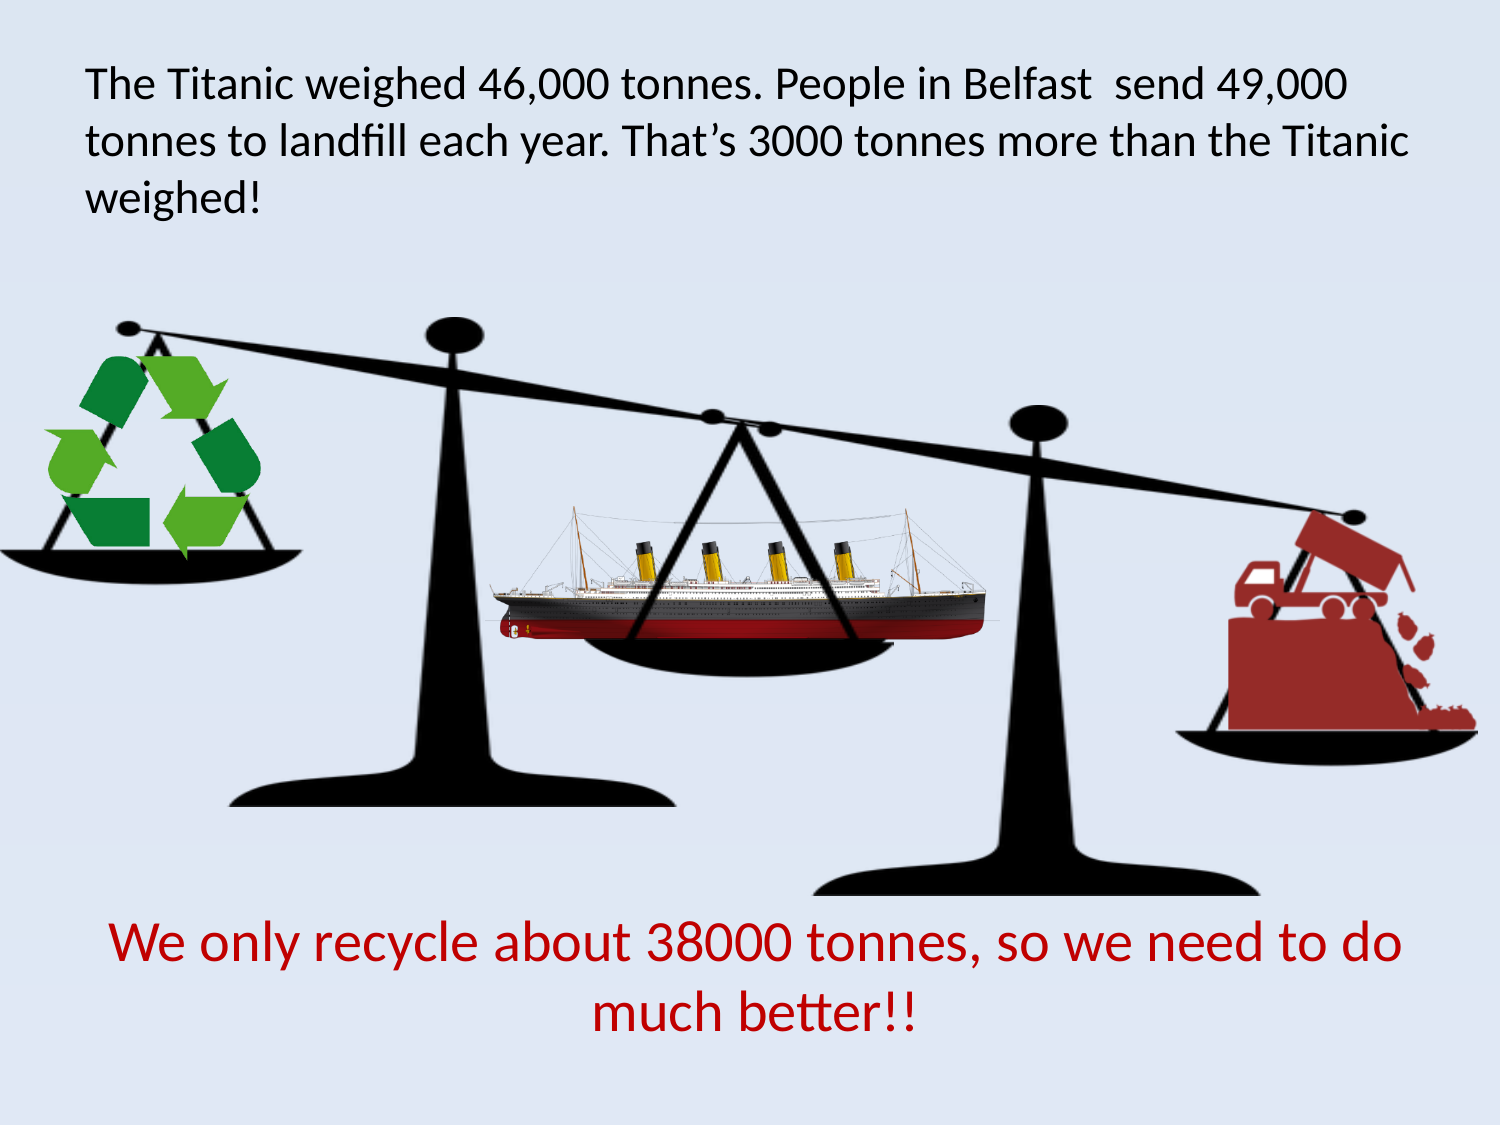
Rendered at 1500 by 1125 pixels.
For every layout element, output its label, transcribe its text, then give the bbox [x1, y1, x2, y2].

title The Titanic weighed 46,000 tonnes. People in Belfast send 49,000 tonnes to landfill each year. That’s 3000 tonnes more than the Titanic weighed! [69, 44, 1442, 232]
text_box We only recycle about 38000 tonnes, so we need to do much better!! [64, 896, 1447, 1051]
picture [0, 317, 1500, 896]
